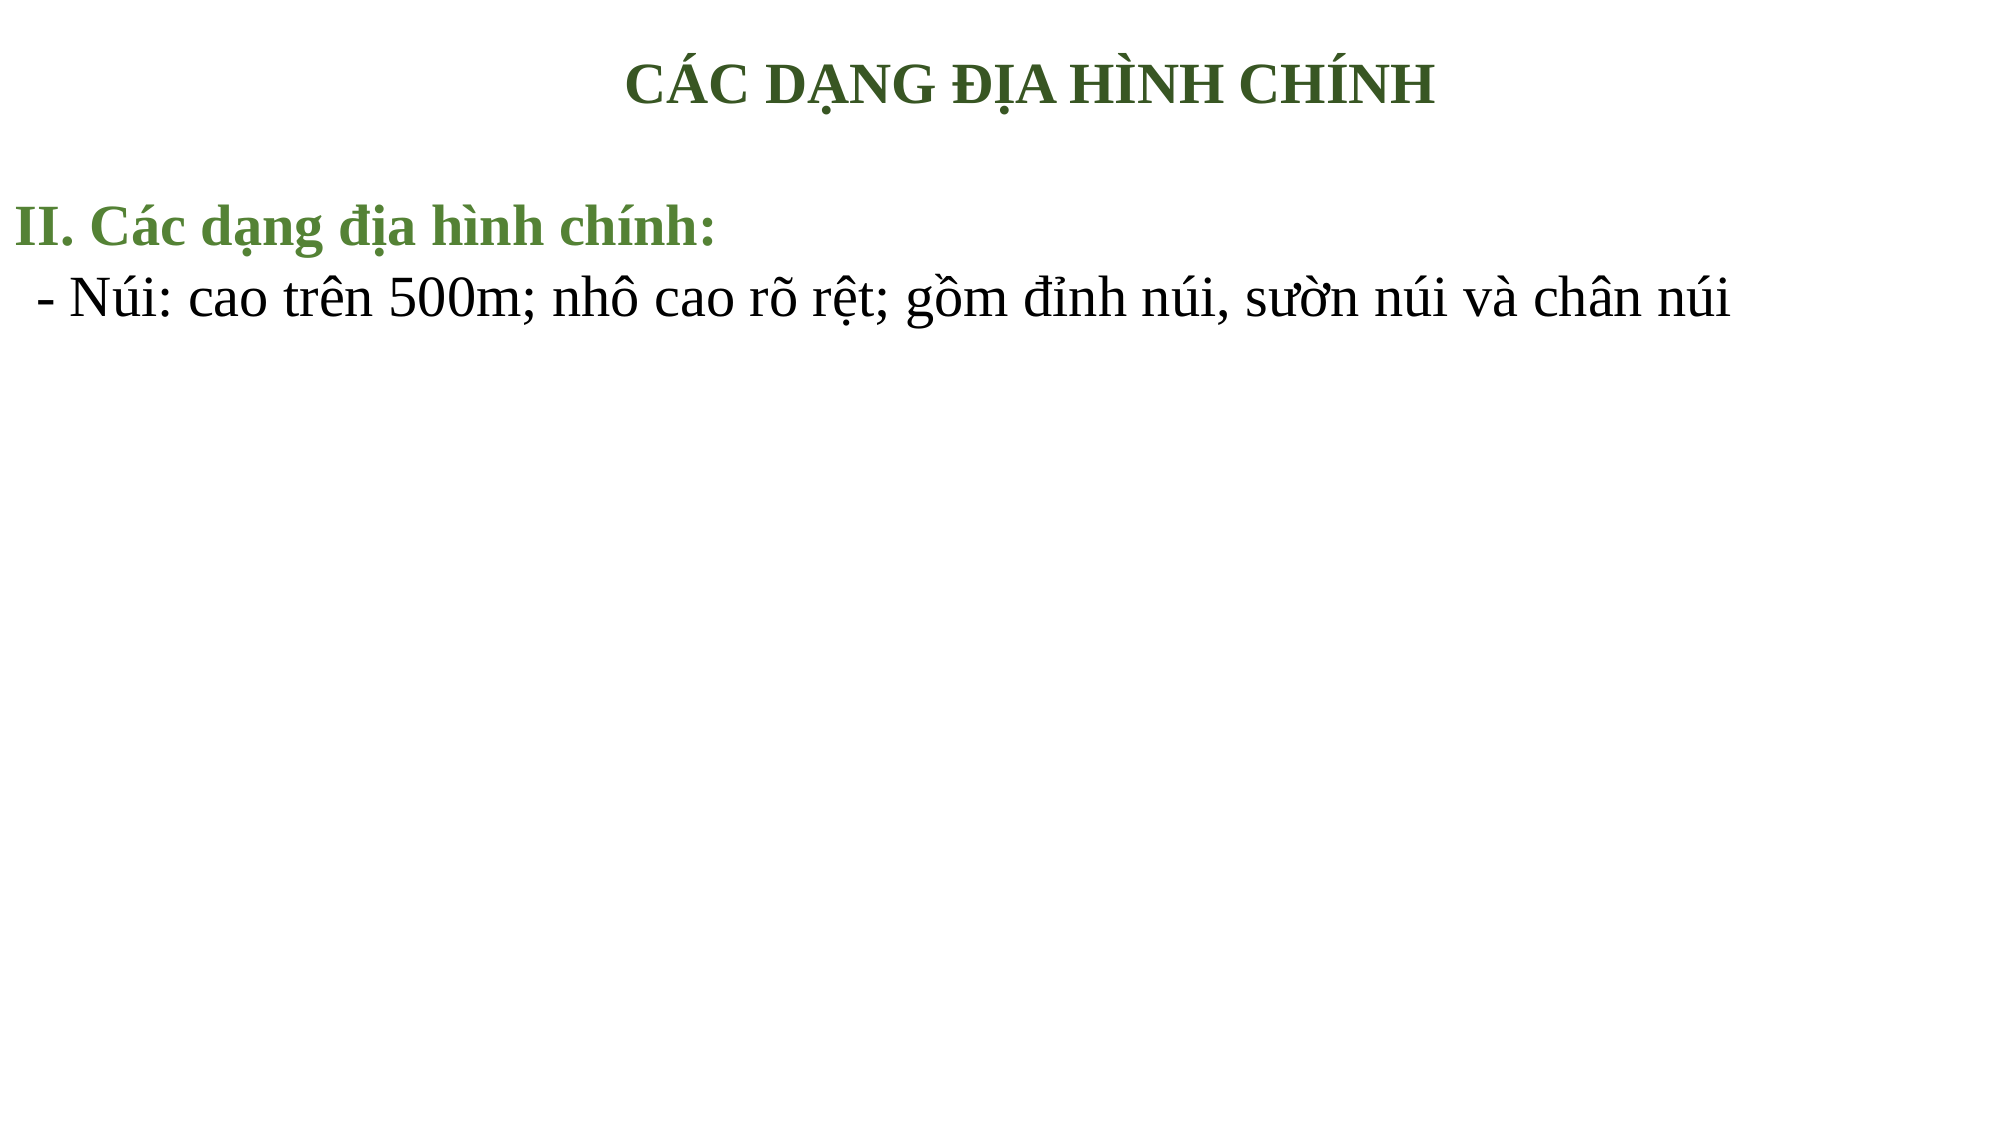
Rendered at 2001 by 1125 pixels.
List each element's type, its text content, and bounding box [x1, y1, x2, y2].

text_box - Núi: cao trên 500m; nhô cao rõ rệt; gồm đỉnh núi, sườn núi và chân núi [20, 239, 1935, 347]
text_box CÁC DẠNG ĐỊA HÌNH CHÍNH [169, 0, 1893, 161]
text_box II. Các dạng địa hình chính: [0, 145, 763, 265]
